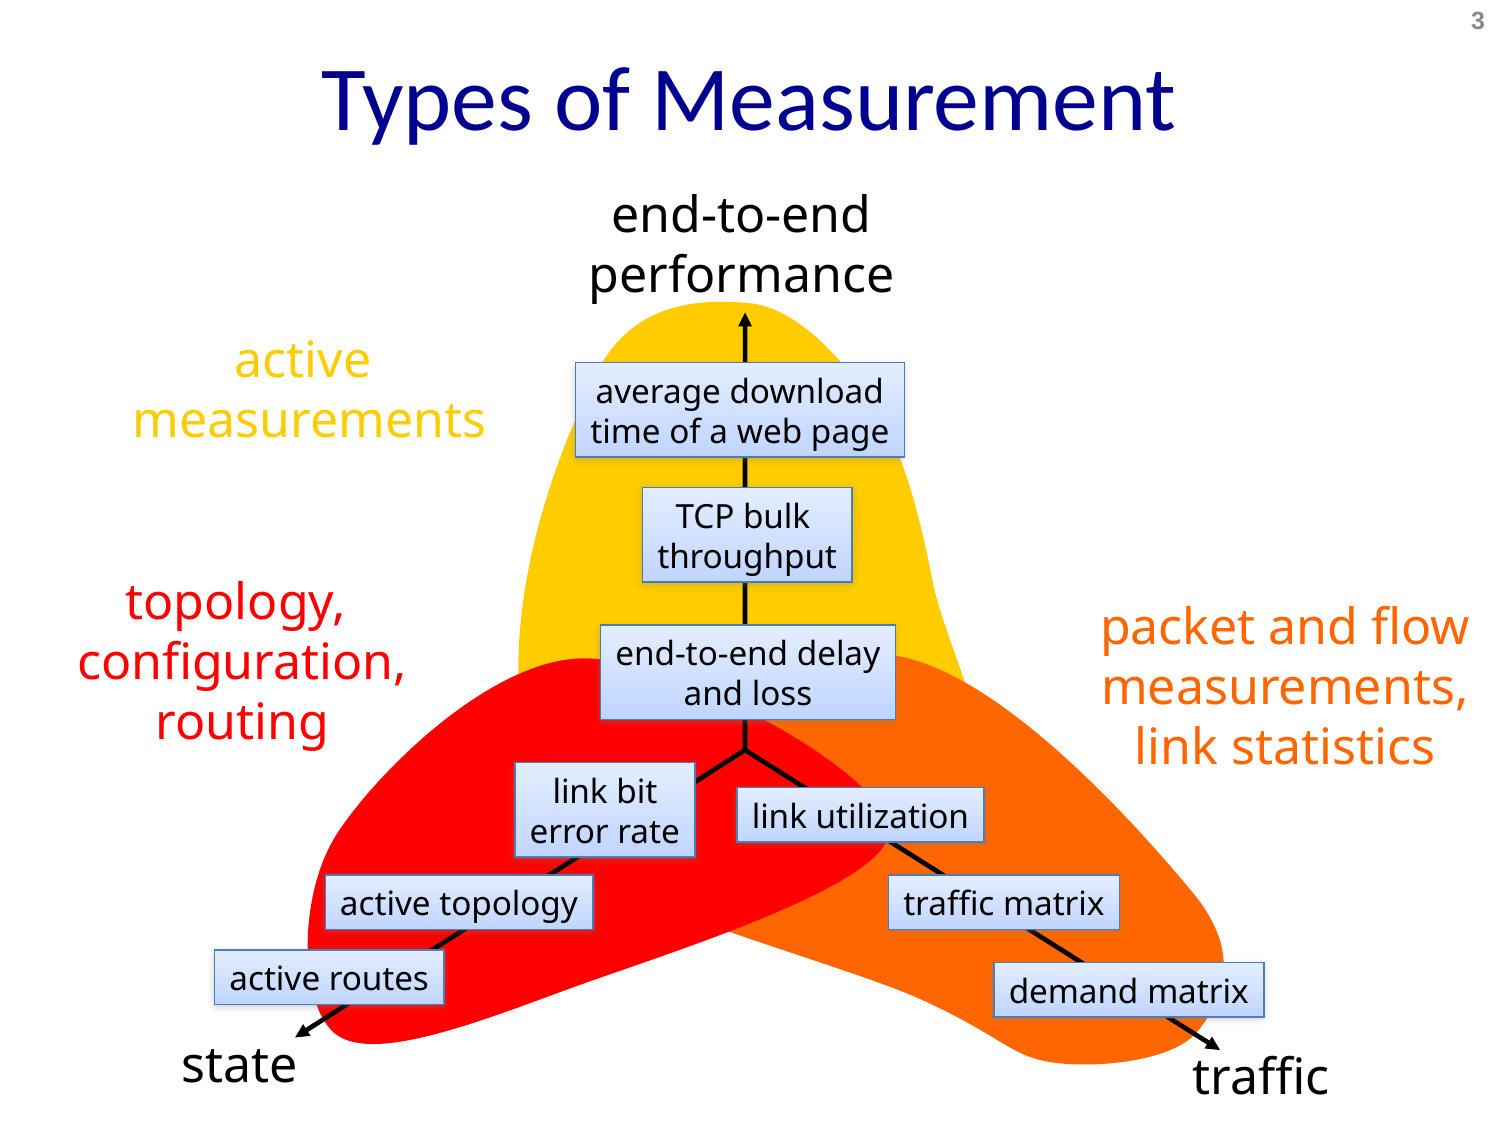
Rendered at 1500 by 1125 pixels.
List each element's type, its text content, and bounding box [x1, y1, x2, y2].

title Types of Measurement [75, 0, 1425, 188]
text_box state [166, 1071, 313, 1100]
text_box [894, 587, 1478, 1069]
text_box end-to-end performance [573, 174, 910, 298]
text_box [132, 299, 1022, 585]
text_box traffic [1178, 1077, 1345, 1113]
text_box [74, 562, 893, 1062]
slide_number 3 [1149, 0, 1500, 50]
